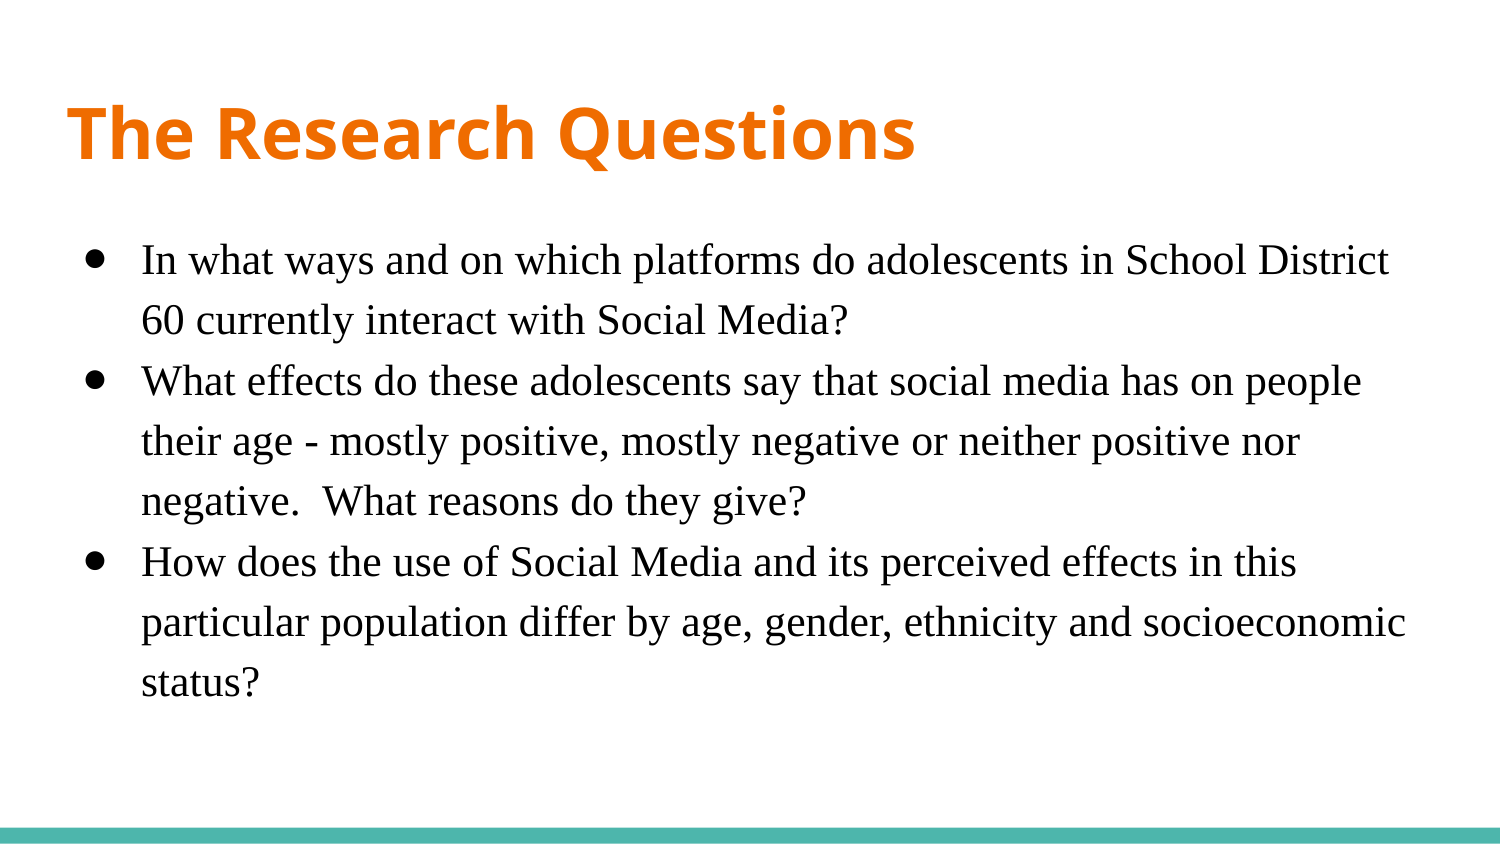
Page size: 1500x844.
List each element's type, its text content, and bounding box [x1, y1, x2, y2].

list In what ways and on which platforms do adolescents in School District 60 currently interact with Social Media? What effects do these adolescents say that social media has on people their age - mostly positive, mostly negative or neither positive nor negative. What reasons do they give? How does the use of Social Media and its perceived effects in this particular population differ by age, gender, ethnicity and socioeconomic status? [51, 207, 1449, 750]
title The Research Questions [51, 72, 1449, 189]
